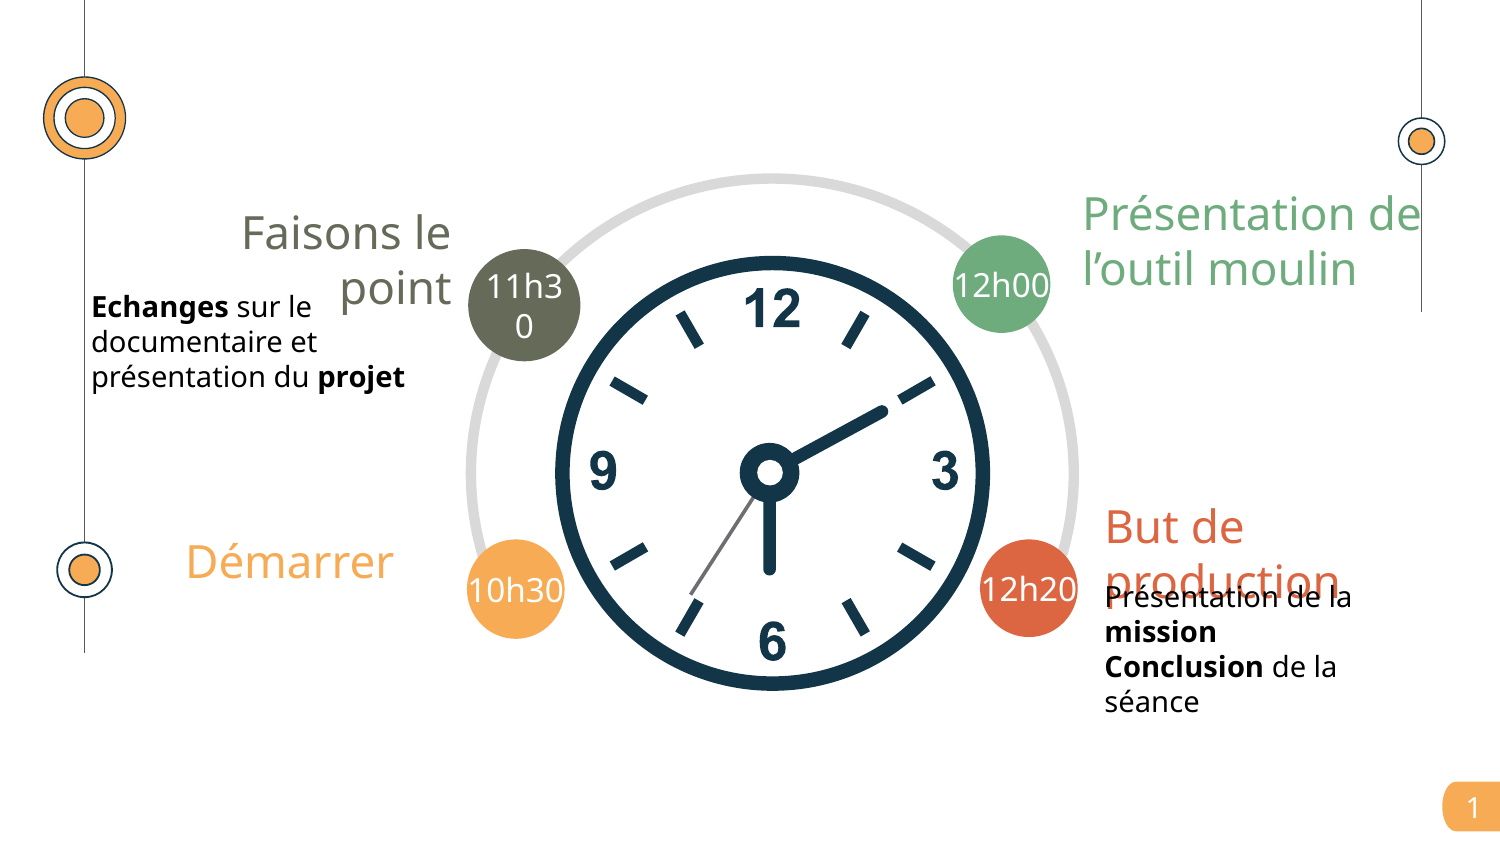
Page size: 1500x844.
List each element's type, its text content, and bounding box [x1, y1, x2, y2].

text_box 1 [1442, 781, 1500, 832]
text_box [85, 0, 1459, 769]
